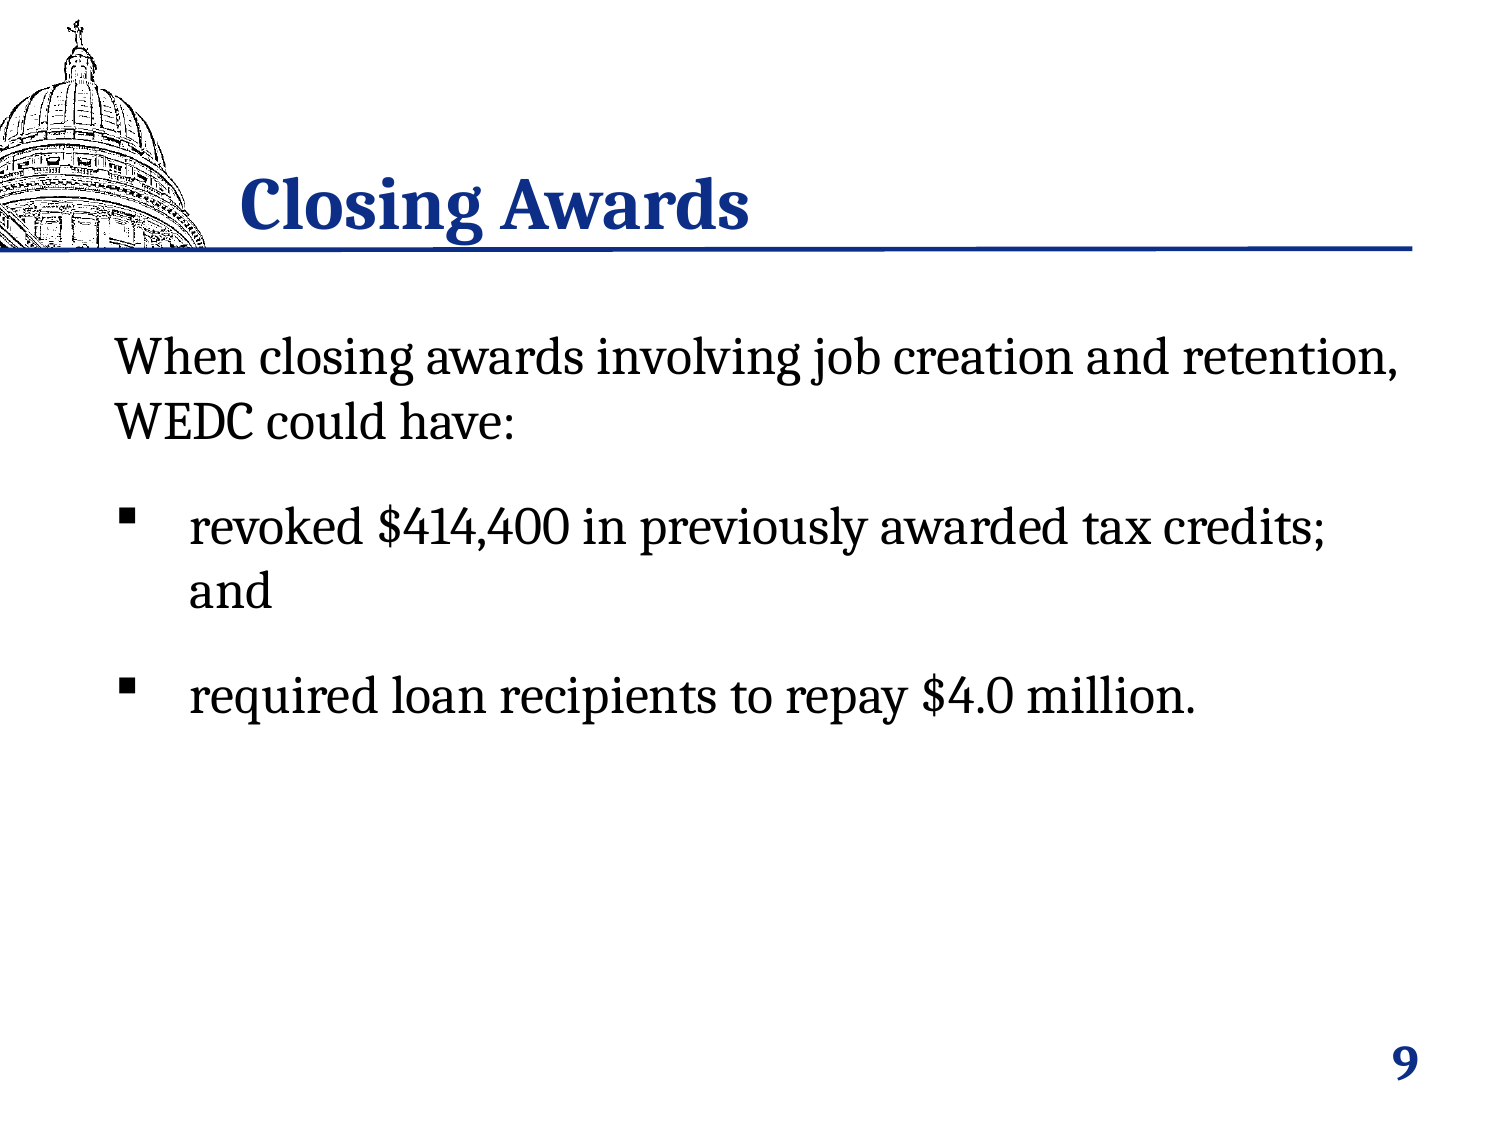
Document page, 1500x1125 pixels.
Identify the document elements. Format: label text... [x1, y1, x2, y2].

subtitle When closing awards involving job creation and retention, WEDC could have: revoked $414,400 in previously awarded tax credits; and required loan recipients to repay $4.0 million. [99, 312, 1425, 1000]
title Closing Awards [225, 14, 1500, 253]
